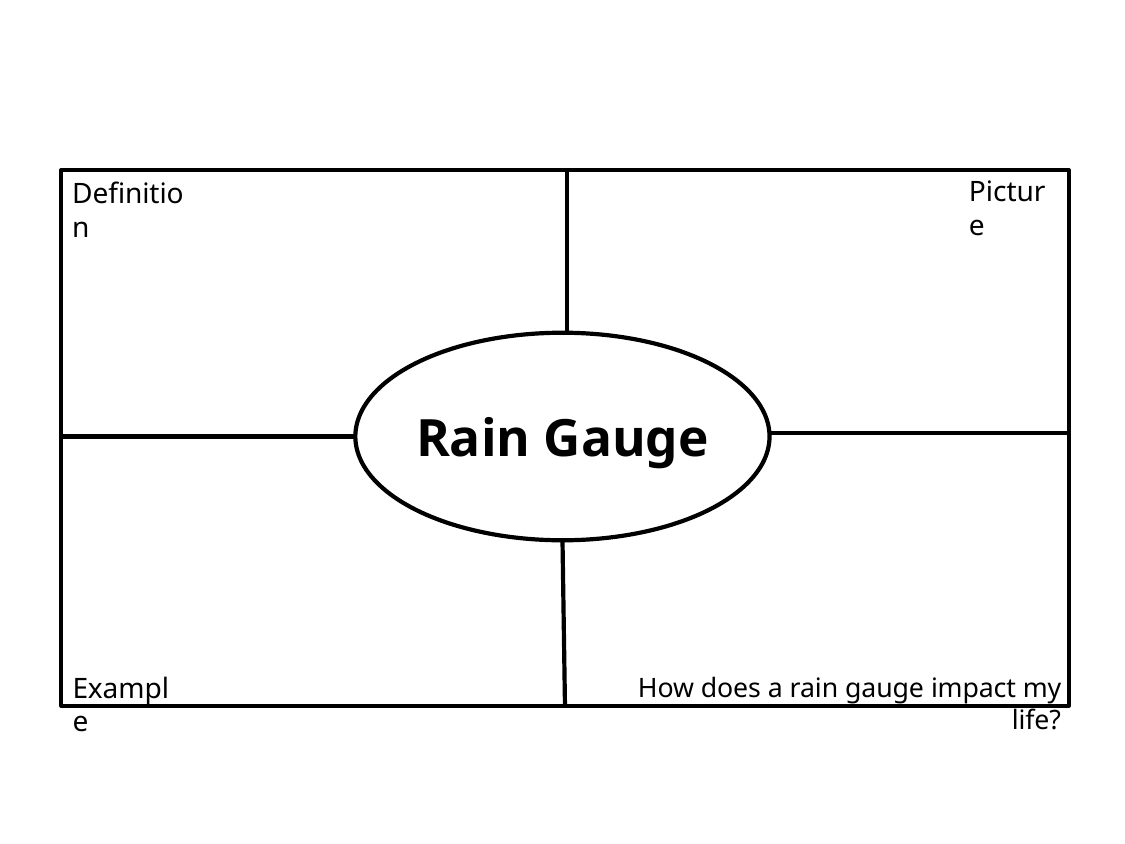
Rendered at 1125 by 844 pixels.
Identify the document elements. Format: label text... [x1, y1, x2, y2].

text_box [61, 442, 559, 706]
text_box Rain Gauge [367, 399, 758, 473]
text_box [355, 402, 367, 471]
text_box [569, 170, 1069, 431]
text_box [758, 402, 770, 471]
text_box [368, 473, 757, 541]
text_box Definition [60, 170, 202, 249]
text_box Picture [957, 167, 1069, 247]
text_box How does a rain gauge impact my life? [575, 665, 1073, 741]
text_box [369, 332, 756, 399]
text_box Example [61, 664, 195, 743]
text_box [61, 170, 565, 434]
text_box [568, 440, 1069, 706]
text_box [562, 540, 566, 706]
